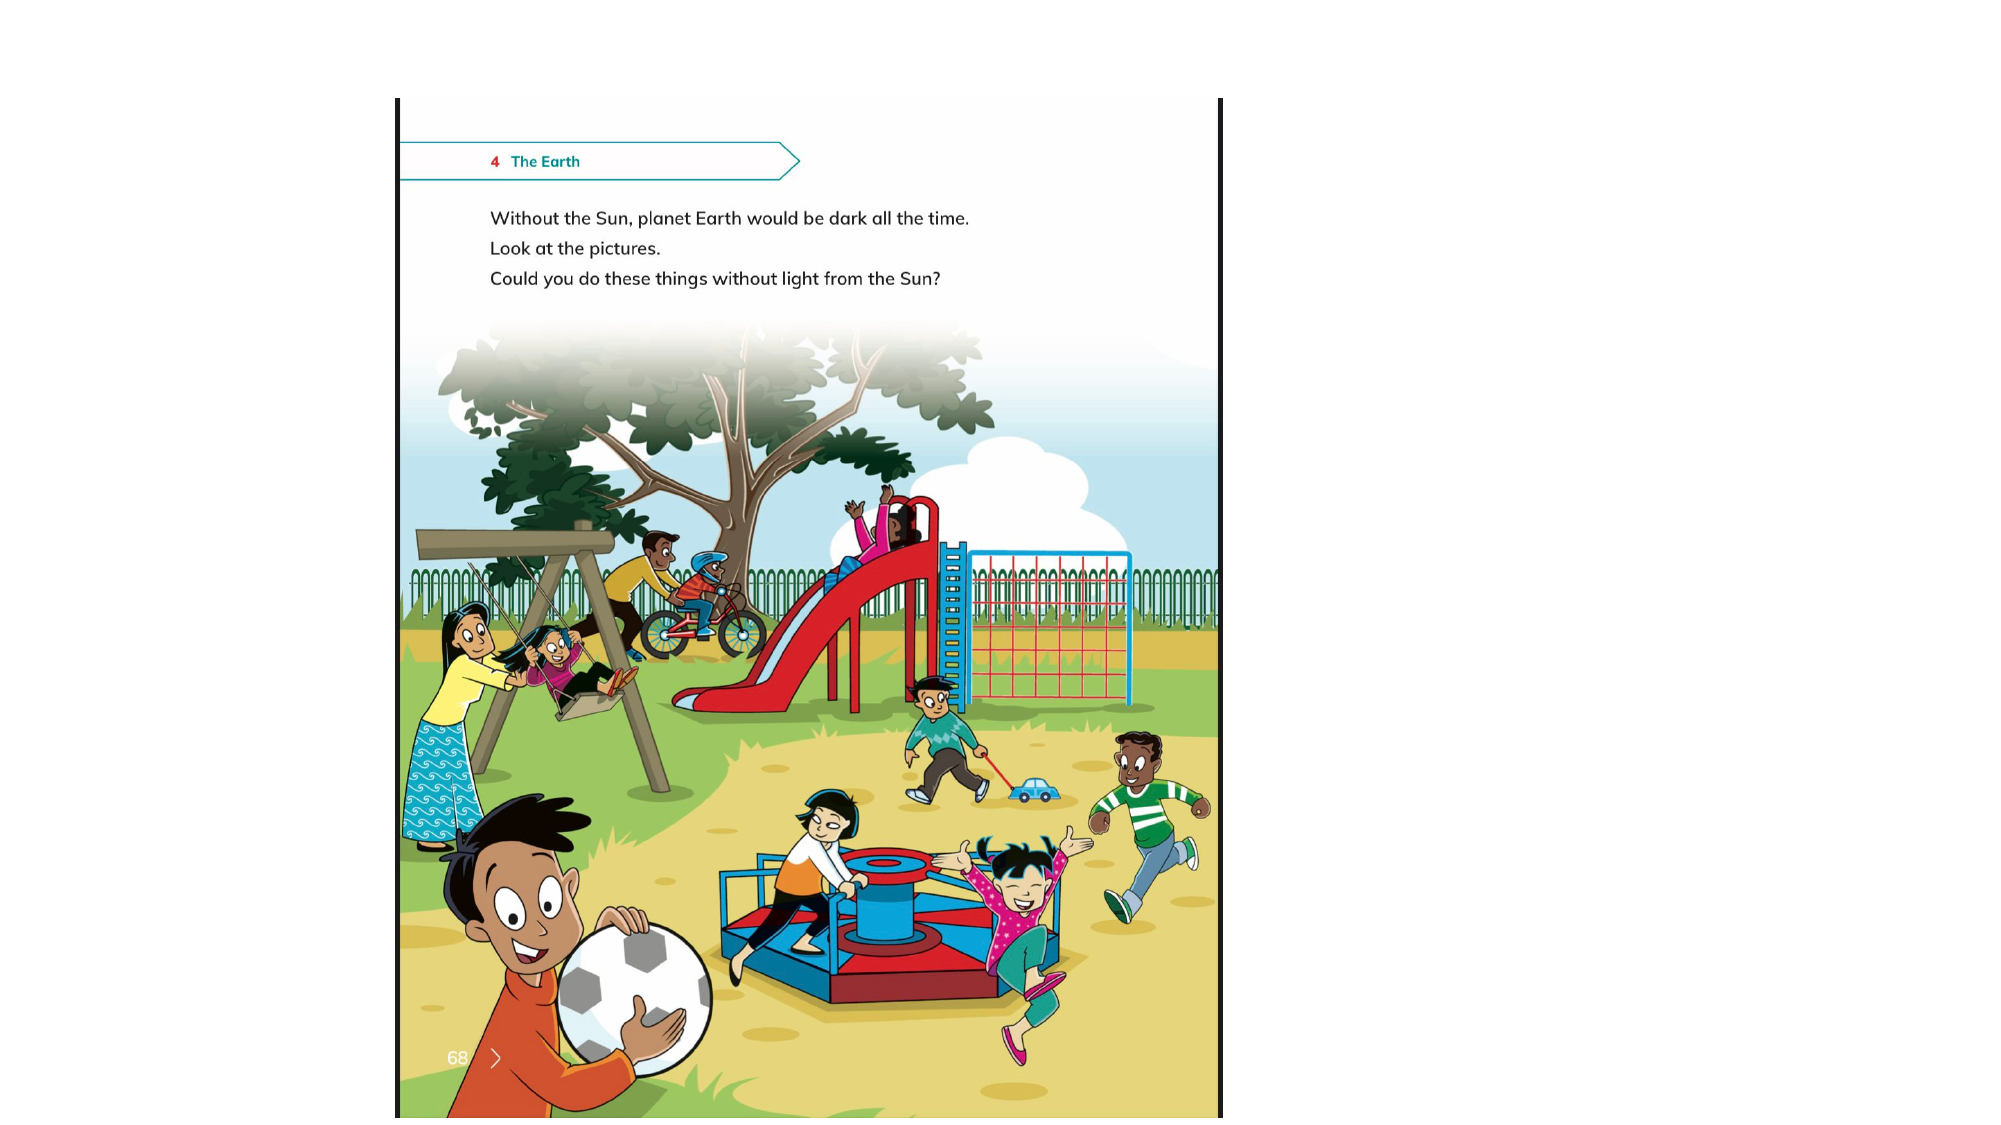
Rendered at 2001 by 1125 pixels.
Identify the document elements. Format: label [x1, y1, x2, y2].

picture [395, 98, 1223, 1118]
